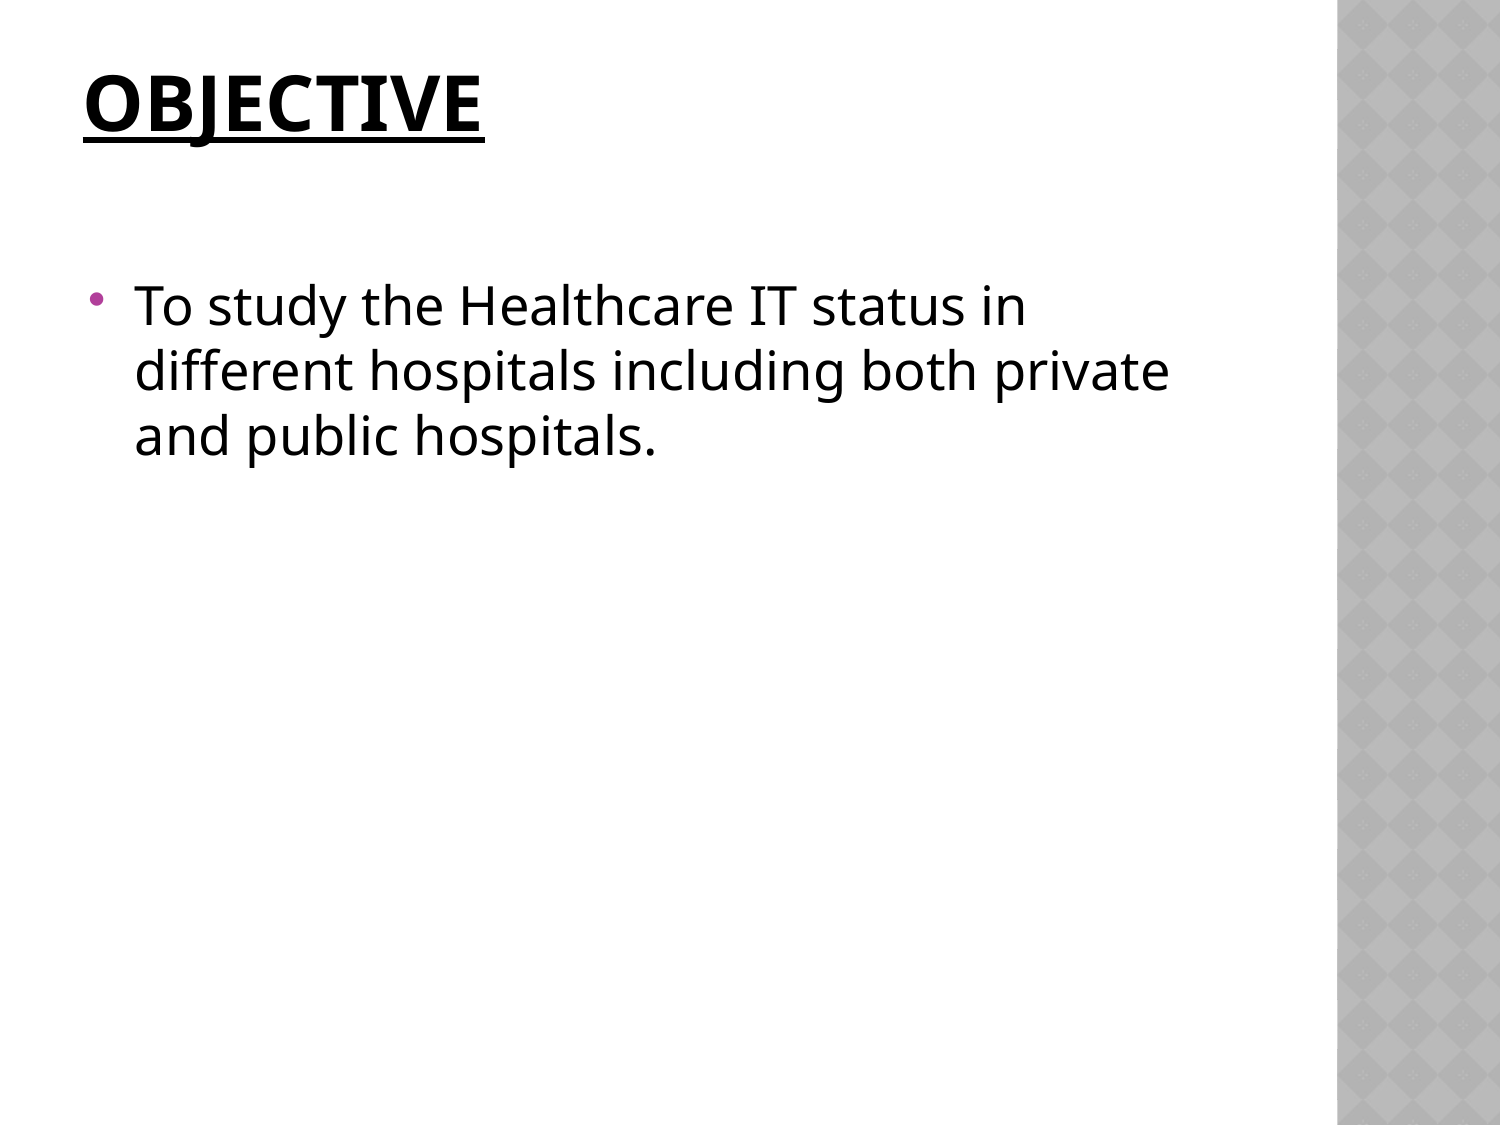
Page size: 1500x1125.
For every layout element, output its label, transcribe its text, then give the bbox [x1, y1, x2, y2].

title OBJECTIVE [75, 52, 1263, 241]
list To study the Healthcare IT status in different hospitals including both private and public hospitals. [74, 263, 1263, 1060]
